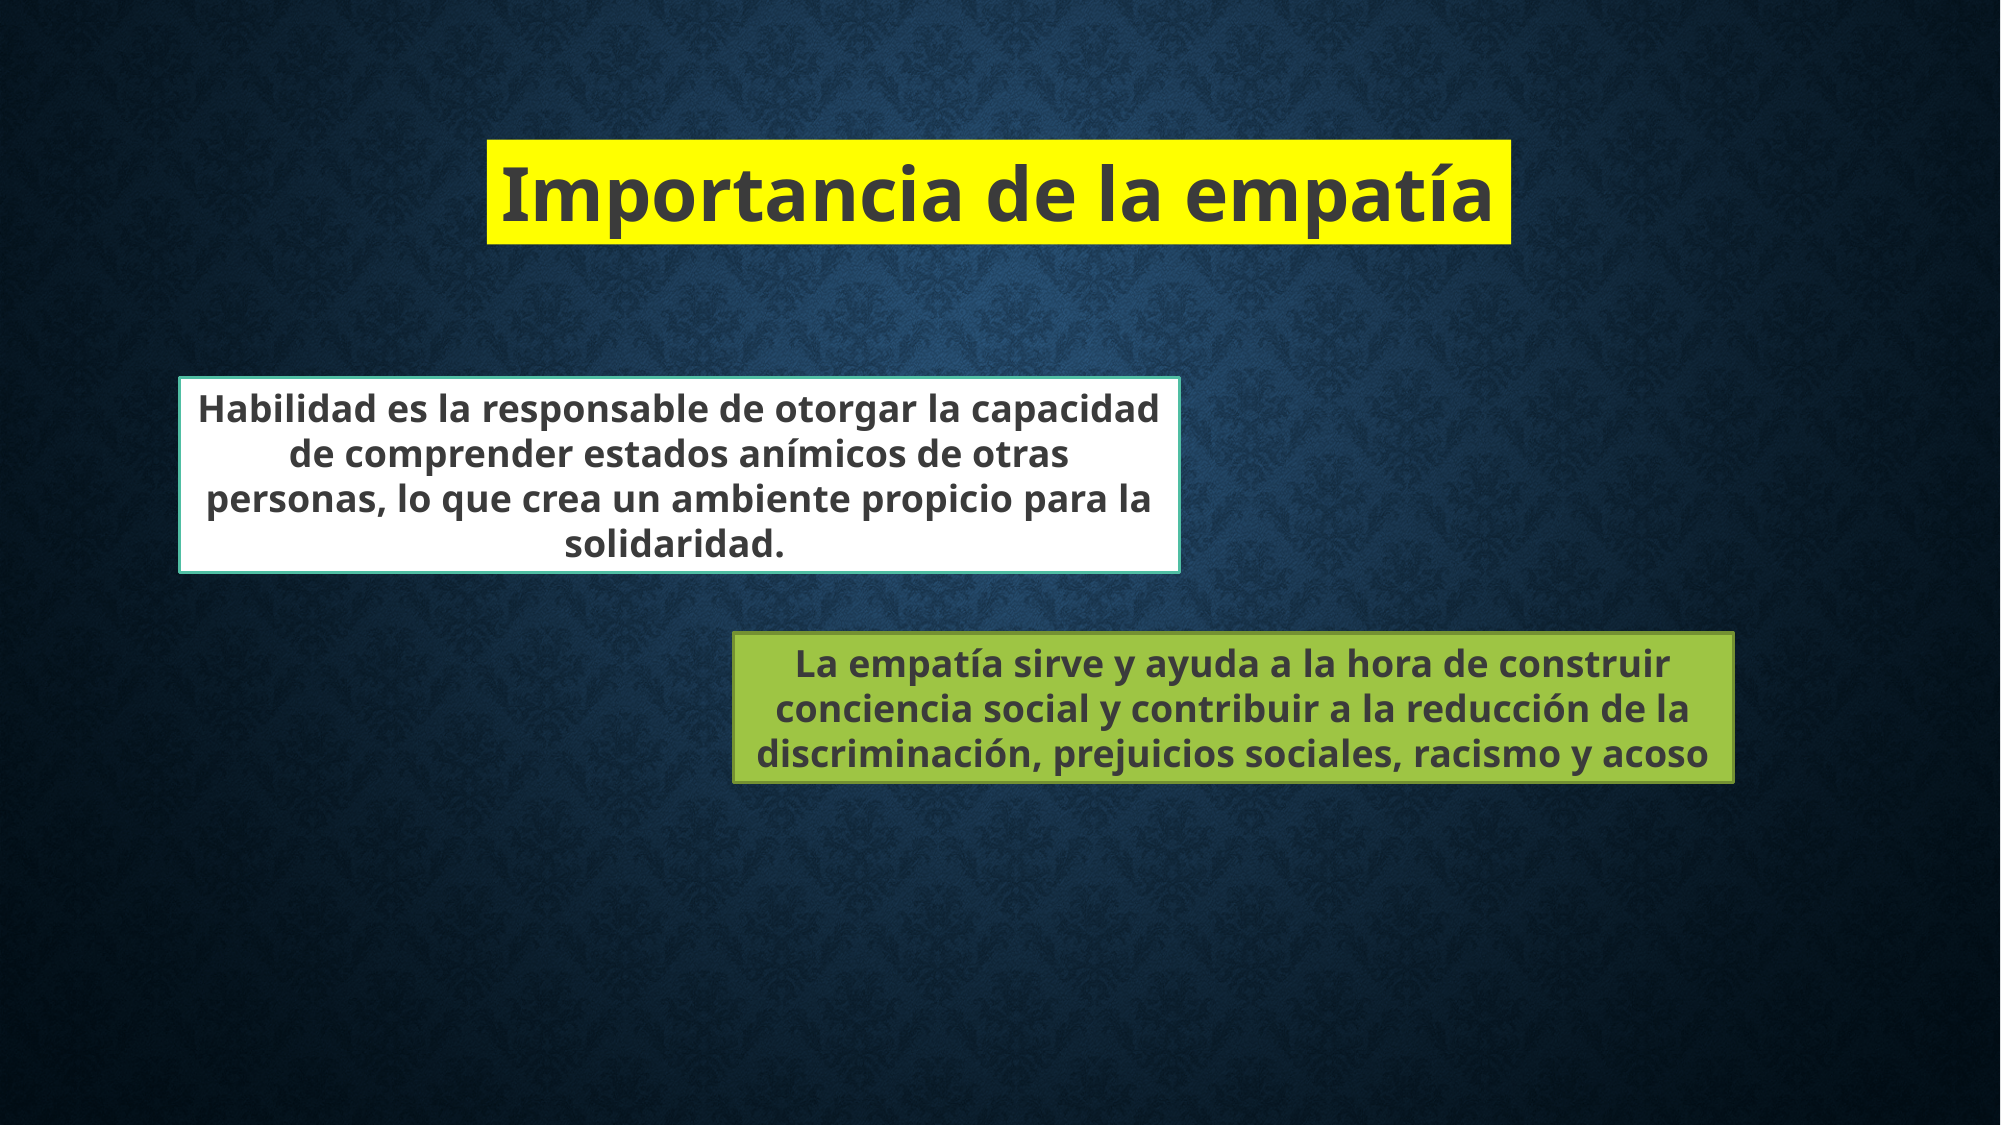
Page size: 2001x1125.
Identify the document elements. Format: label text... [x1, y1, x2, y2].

text_box Importancia de la empatía [486, 139, 1512, 245]
text_box La empatía sirve y ayuda a la hora de construir conciencia social y contribuir a la reducción de la discriminación, prejuicios sociales, racismo y acoso [732, 631, 1735, 784]
text_box Habilidad es la responsable de otorgar la capacidad de comprender estados anímicos de otras personas, lo que crea un ambiente propicio para la solidaridad. [178, 376, 1181, 574]
